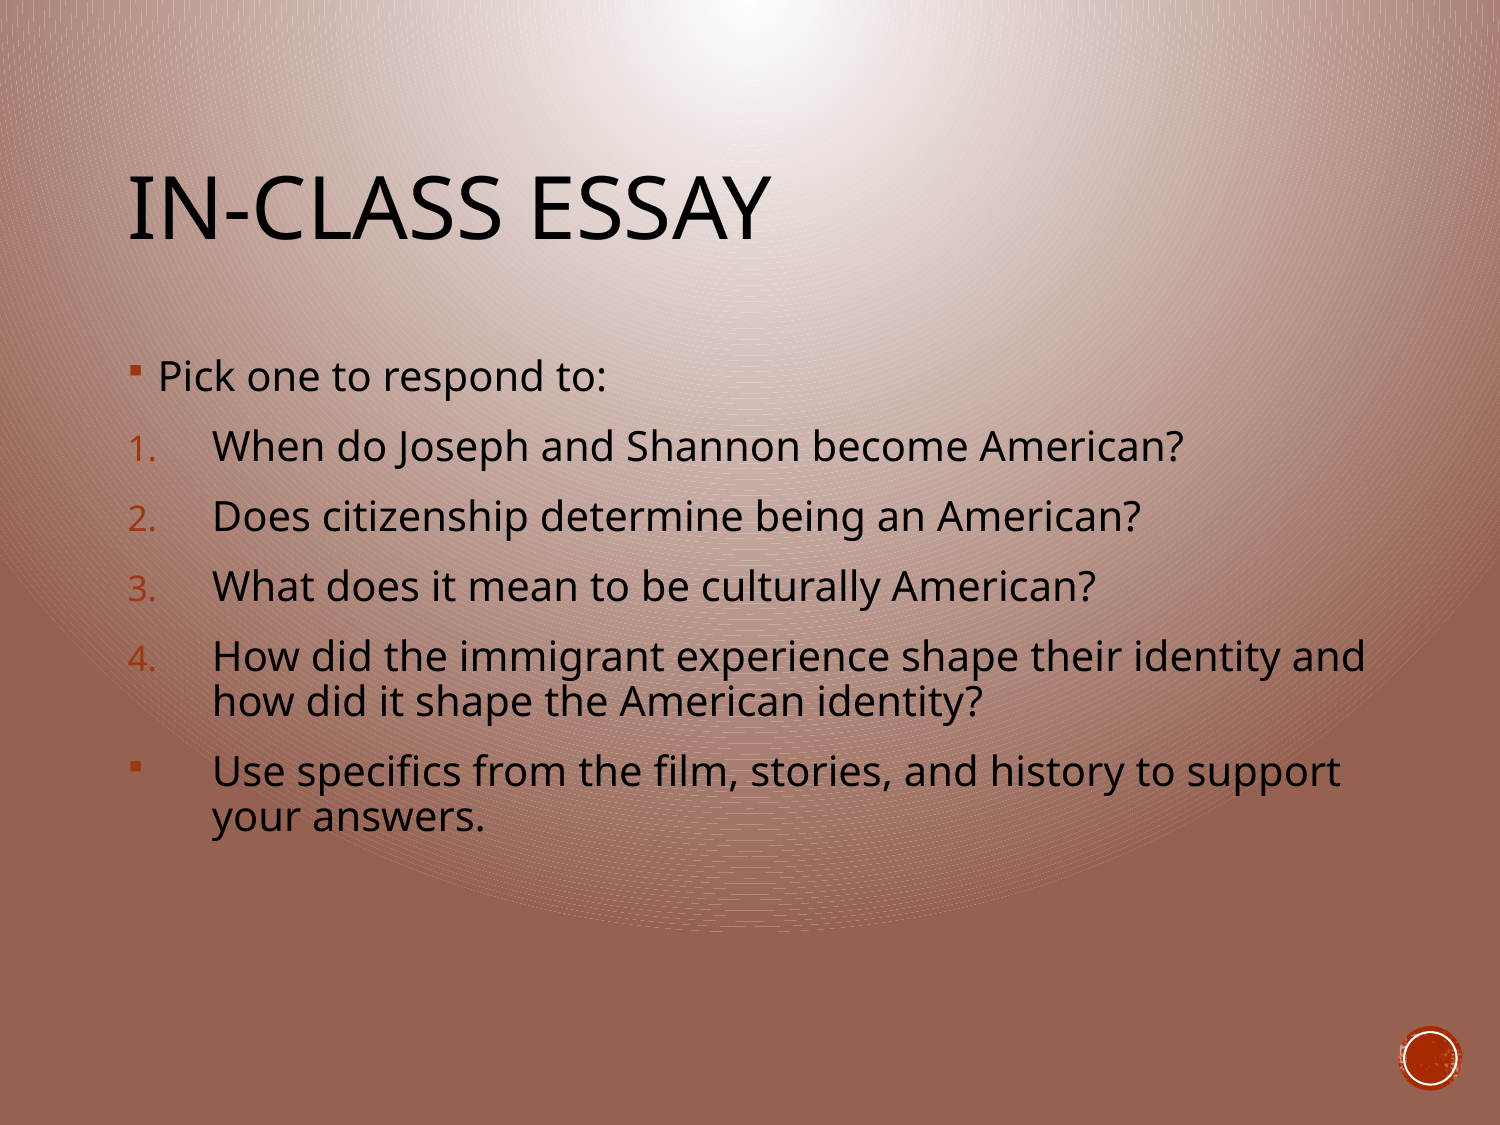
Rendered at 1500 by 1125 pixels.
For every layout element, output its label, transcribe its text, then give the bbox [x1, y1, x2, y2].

list Pick one to respond to: When do Joseph and Shannon become American? Does citizenship determine being an American? What does it mean to be culturally American? How did the immigrant experience shape their identity and how did it shape the American identity? Use specifics from the film, stories, and history to support your answers. [112, 348, 1388, 1013]
title In-Class Essay [112, 79, 1388, 344]
